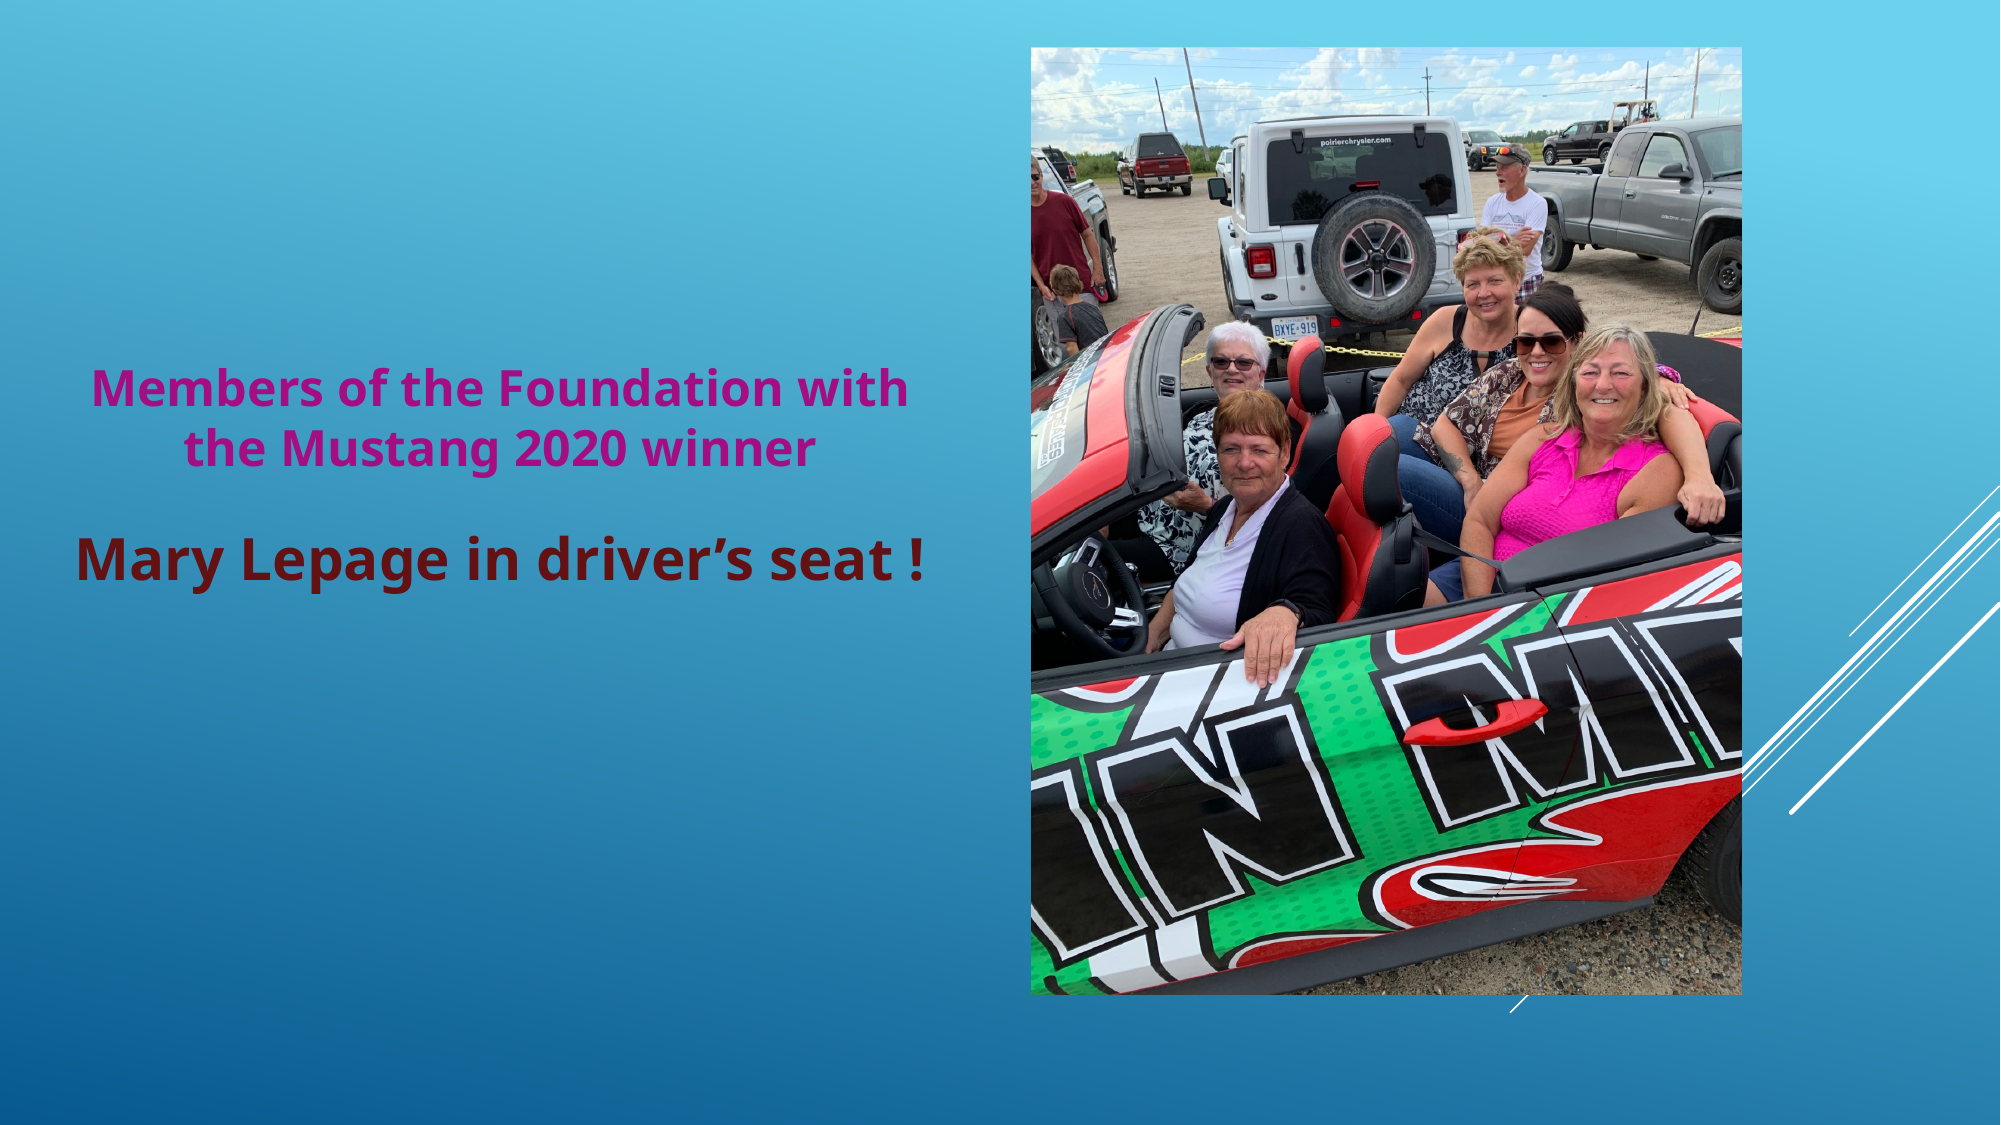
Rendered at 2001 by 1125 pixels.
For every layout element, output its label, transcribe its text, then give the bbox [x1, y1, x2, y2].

picture [911, 48, 1860, 994]
text_box Members of the Foundation with the Mustang 2020 winner Mary Lepage in driver’s seat ! [58, 349, 911, 600]
